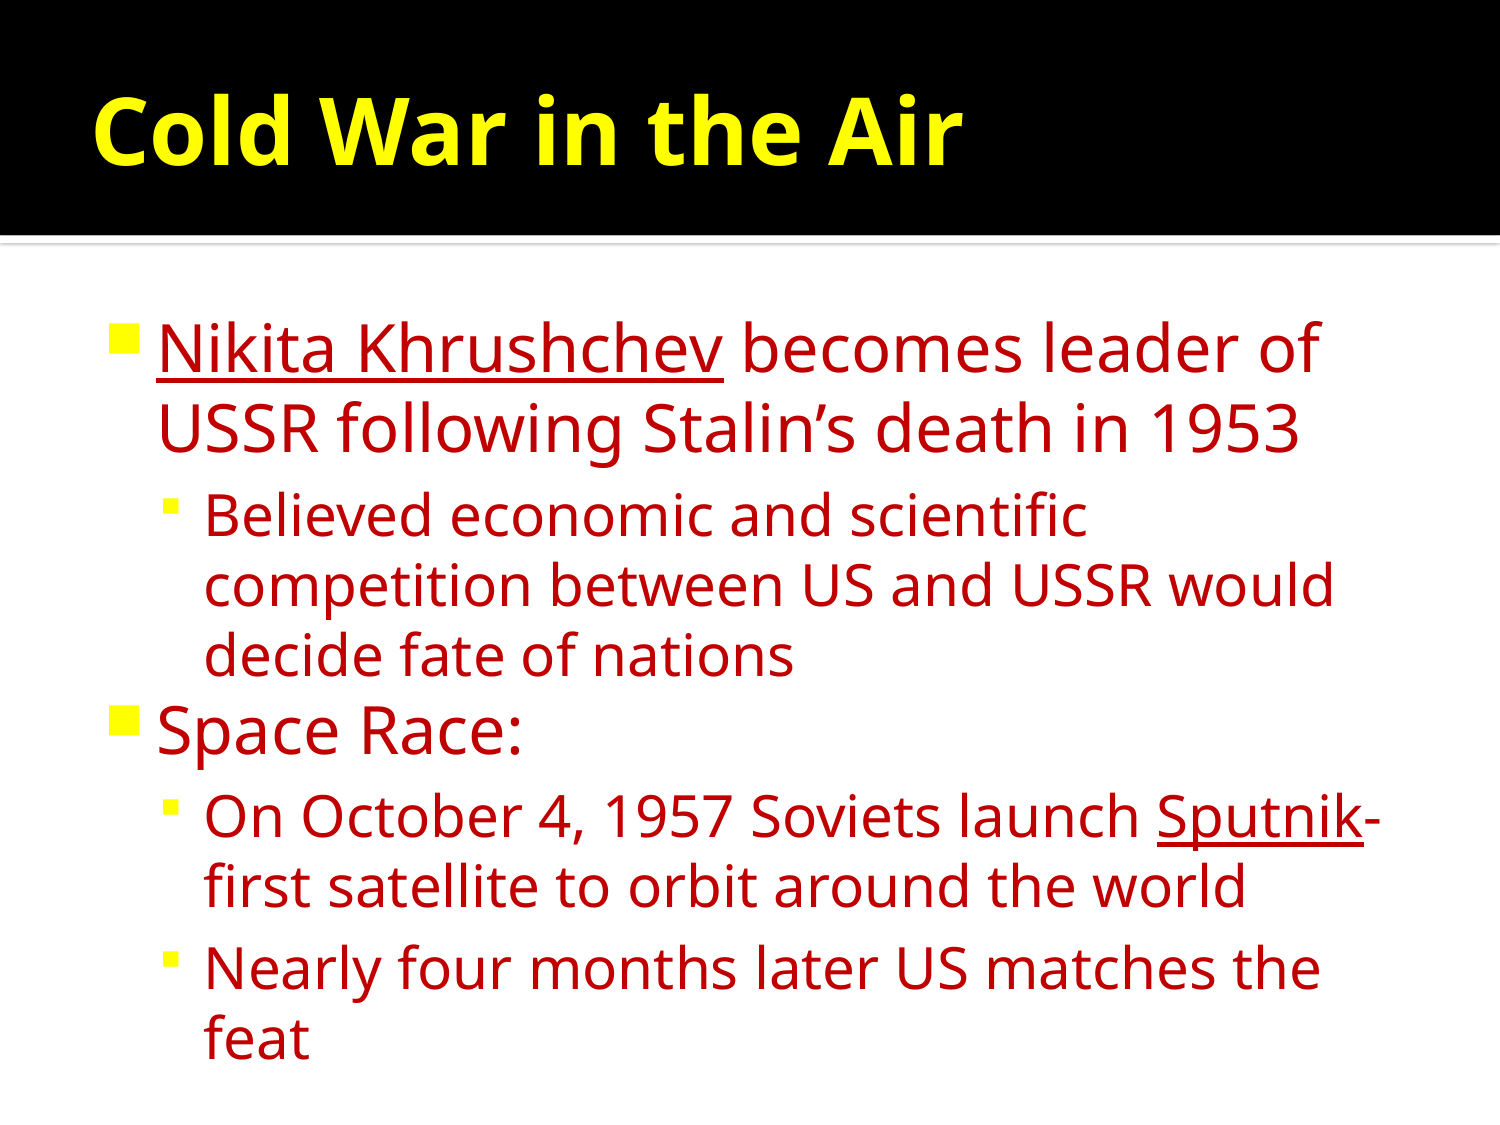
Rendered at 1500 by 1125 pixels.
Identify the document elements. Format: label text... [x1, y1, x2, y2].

title Cold War in the Air [75, 25, 1425, 231]
list Nikita Khrushchev becomes leader of USSR following Stalin’s death in 1953 Believed economic and scientific competition between US and USSR would decide fate of nations Space Race: On October 4, 1957 Soviets launch Sputnik- first satellite to orbit around the world Nearly four months later US matches the feat [75, 291, 1425, 1050]
